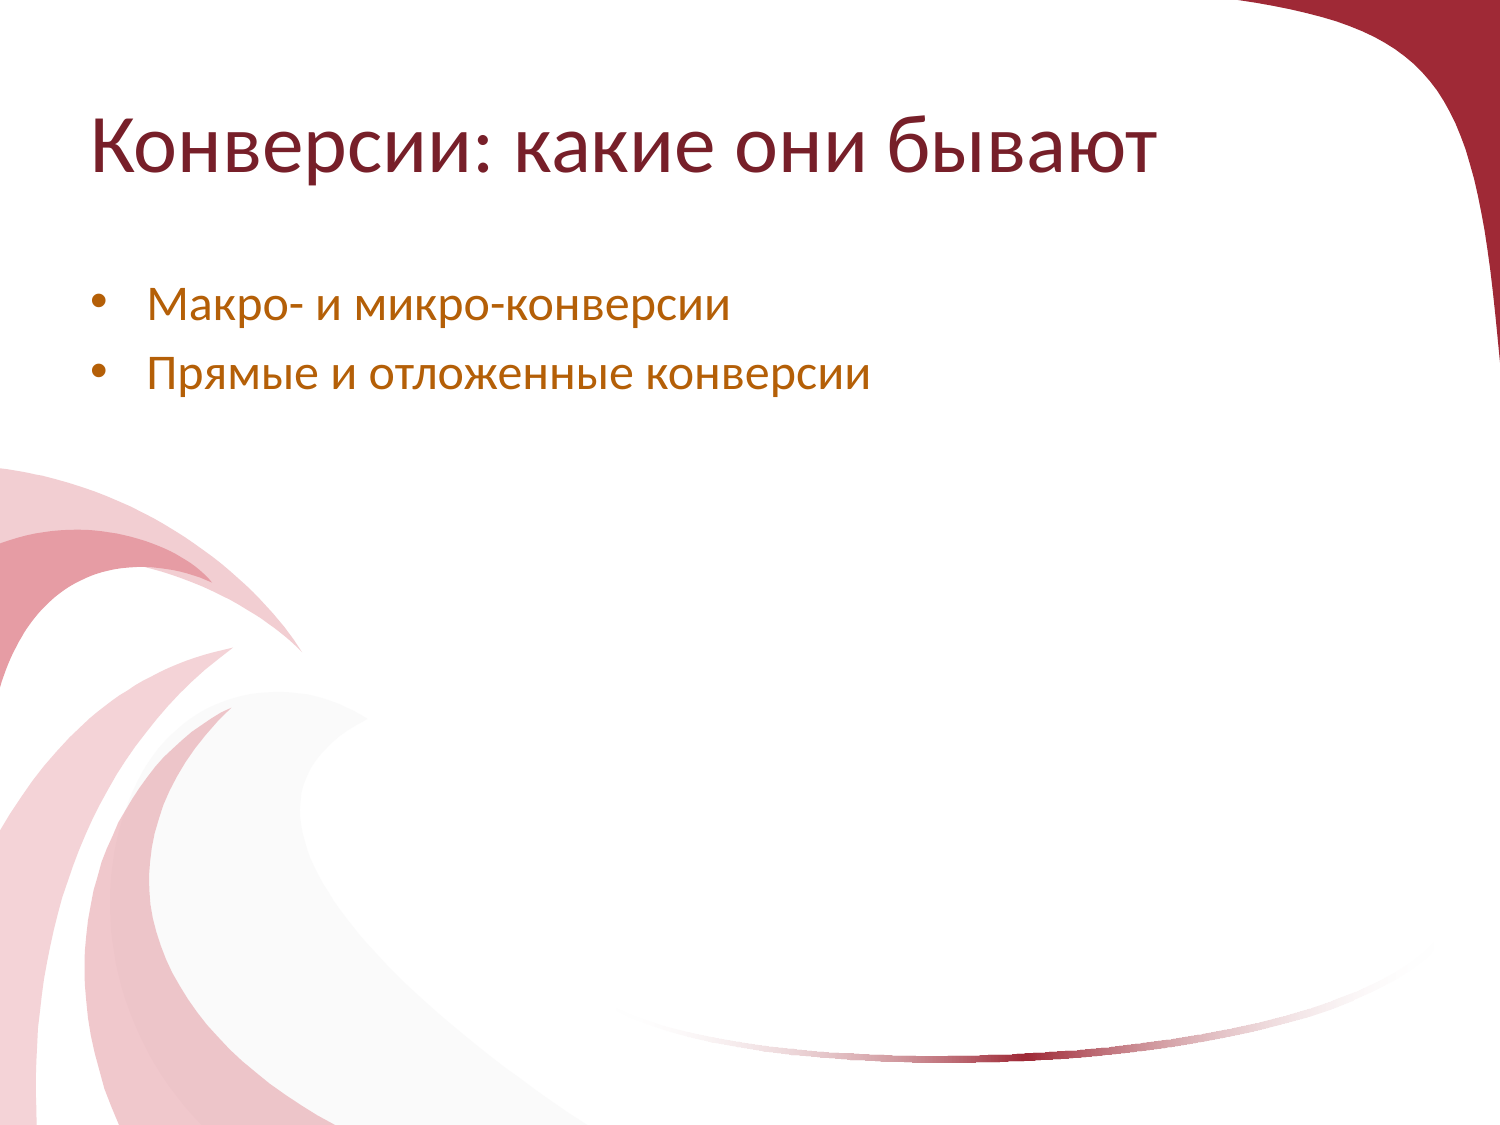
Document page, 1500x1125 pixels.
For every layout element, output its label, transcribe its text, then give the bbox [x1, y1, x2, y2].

list Макро- и микро-конверсии Прямые и отложенные конверсии [75, 262, 1425, 1005]
title Конверсии: какие они бывают [75, 45, 1425, 233]
